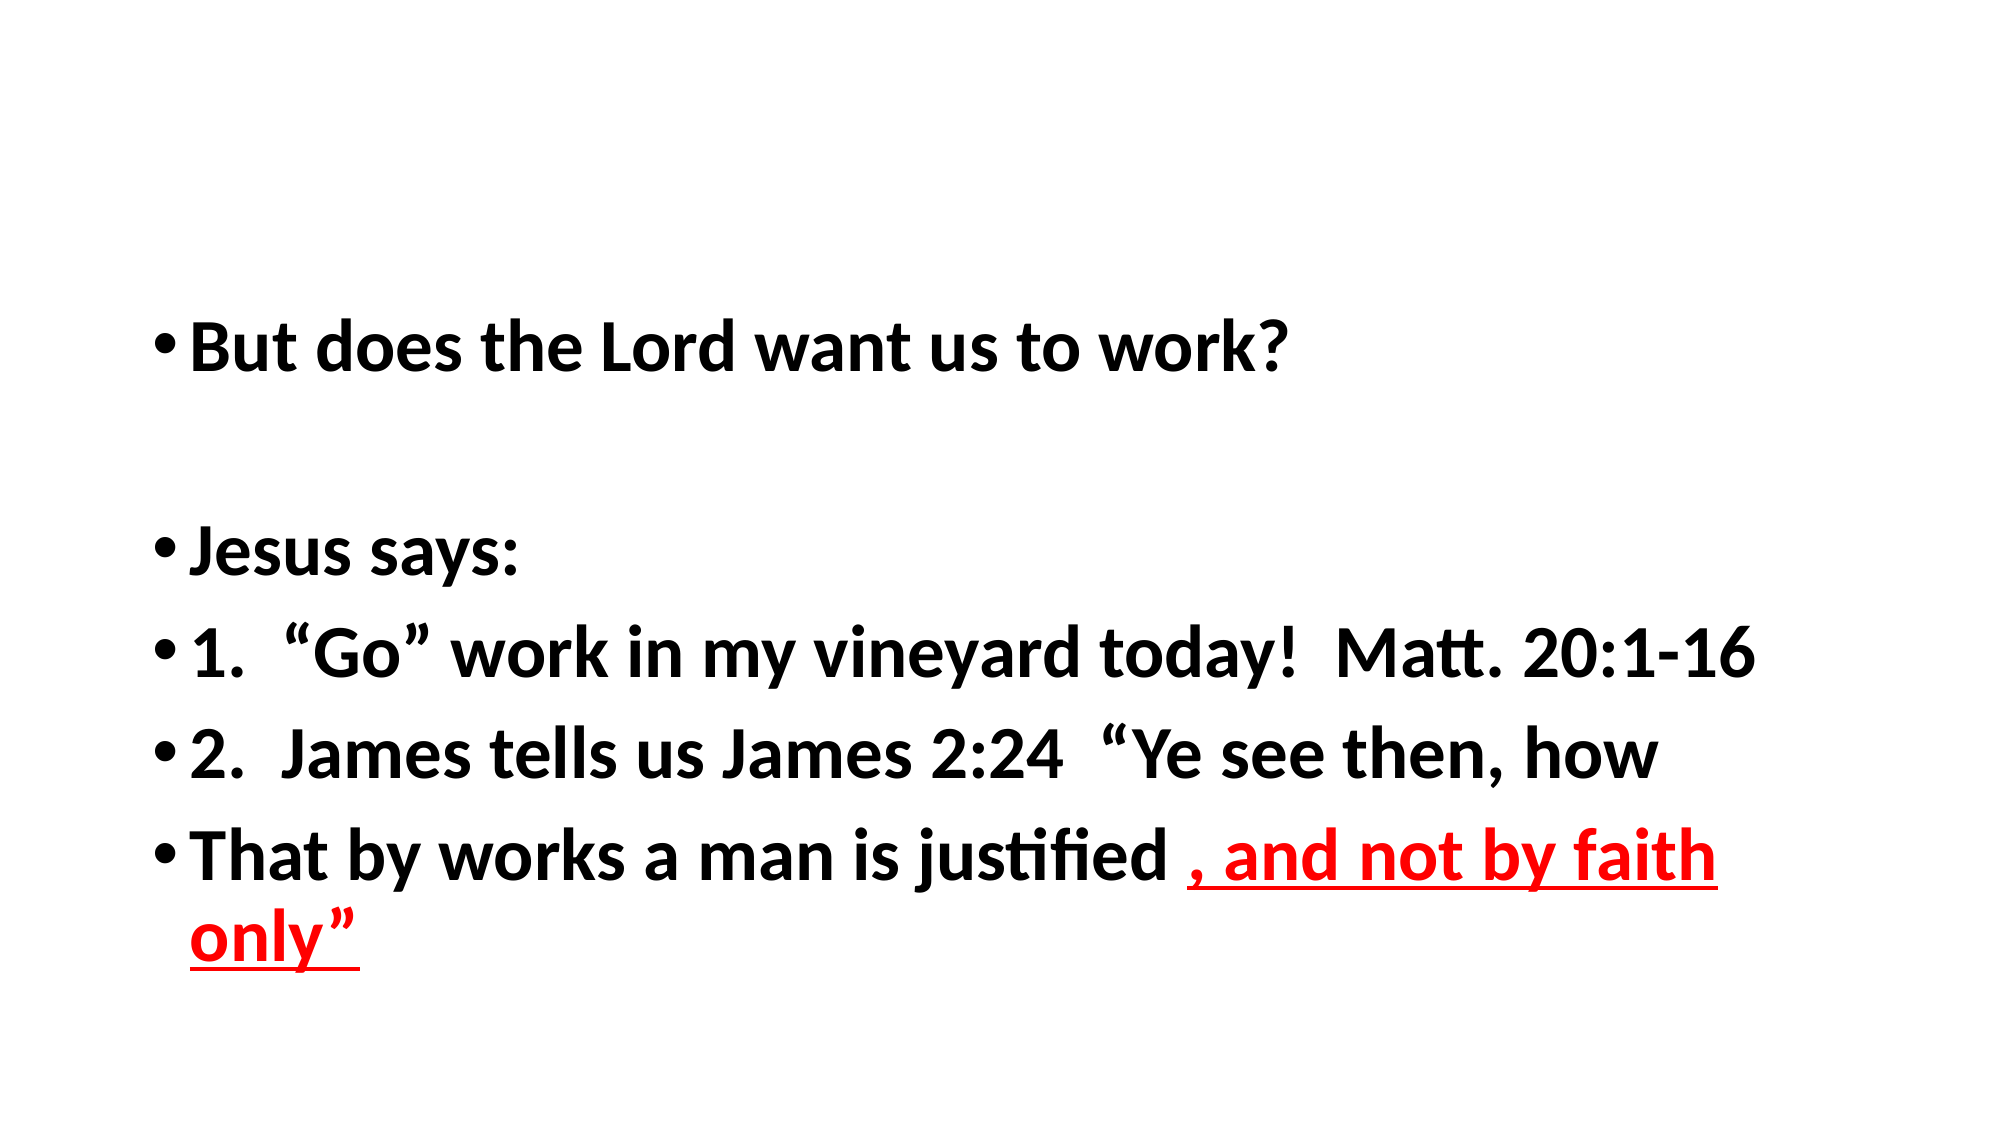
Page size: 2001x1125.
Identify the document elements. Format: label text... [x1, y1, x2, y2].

list But does the Lord want us to work? Jesus says: 1. “Go” work in my vineyard today! Matt. 20:1-16 2. James tells us James 2:24 “Ye see then, how That by works a man is justified , and not by faith only” [137, 299, 1863, 1014]
